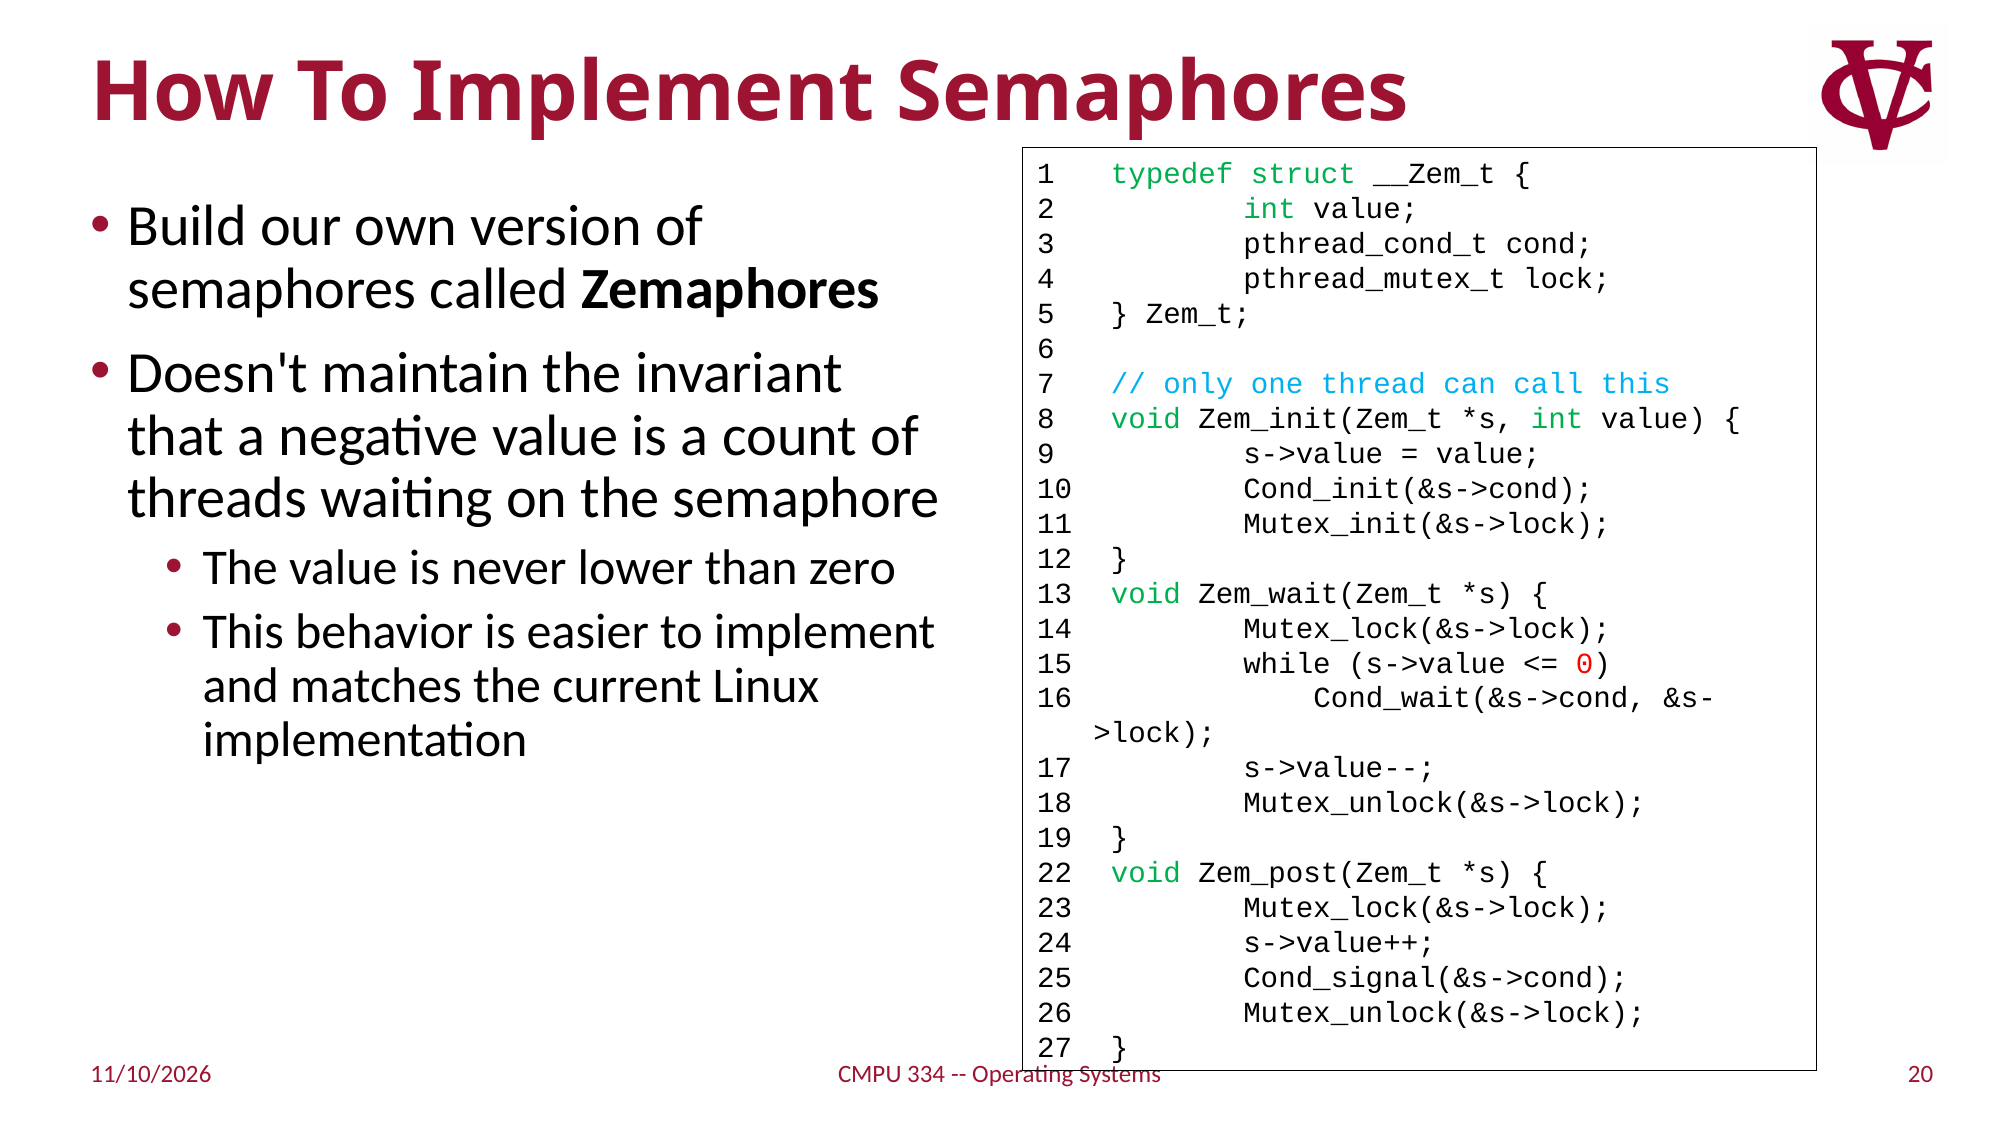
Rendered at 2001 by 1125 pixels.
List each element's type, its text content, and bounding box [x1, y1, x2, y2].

title How To Implement Semaphores [75, 37, 1793, 151]
footer CMPU 334 -- Operating Systems [662, 1042, 1338, 1103]
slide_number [75, 1042, 640, 1103]
text_box typedef struct __Zem_t { int value; pthread_cond_t cond; pthread_mutex_t lock; } Zem_t; // only one thread can call this void Zem_init(Zem_t *s, int value) { s->value = value; Cond_init(&s->cond); Mutex_init(&s->lock); } void Zem_wait(Zem_t *s) { Mutex_lock(&s->lock); while (s->value <= 0) Cond_wait(&s->cond, &s->lock); s->value--; Mutex_unlock(&s->lock); } void Zem_post(Zem_t *s) { Mutex_lock(&s->lock); s->value++; Cond_signal(&s->cond); Mutex_unlock(&s->lock); } [1022, 147, 1817, 1071]
list Build our own version of semaphores called Zemaphores Doesn't maintain the invariant that a negative value is a count of threads waiting on the semaphore The value is never lower than zero This behavior is easier to implement and matches the current Linux implementation [75, 187, 965, 1006]
slide_number 20 [1384, 1042, 1949, 1103]
picture [1809, 24, 1949, 164]
